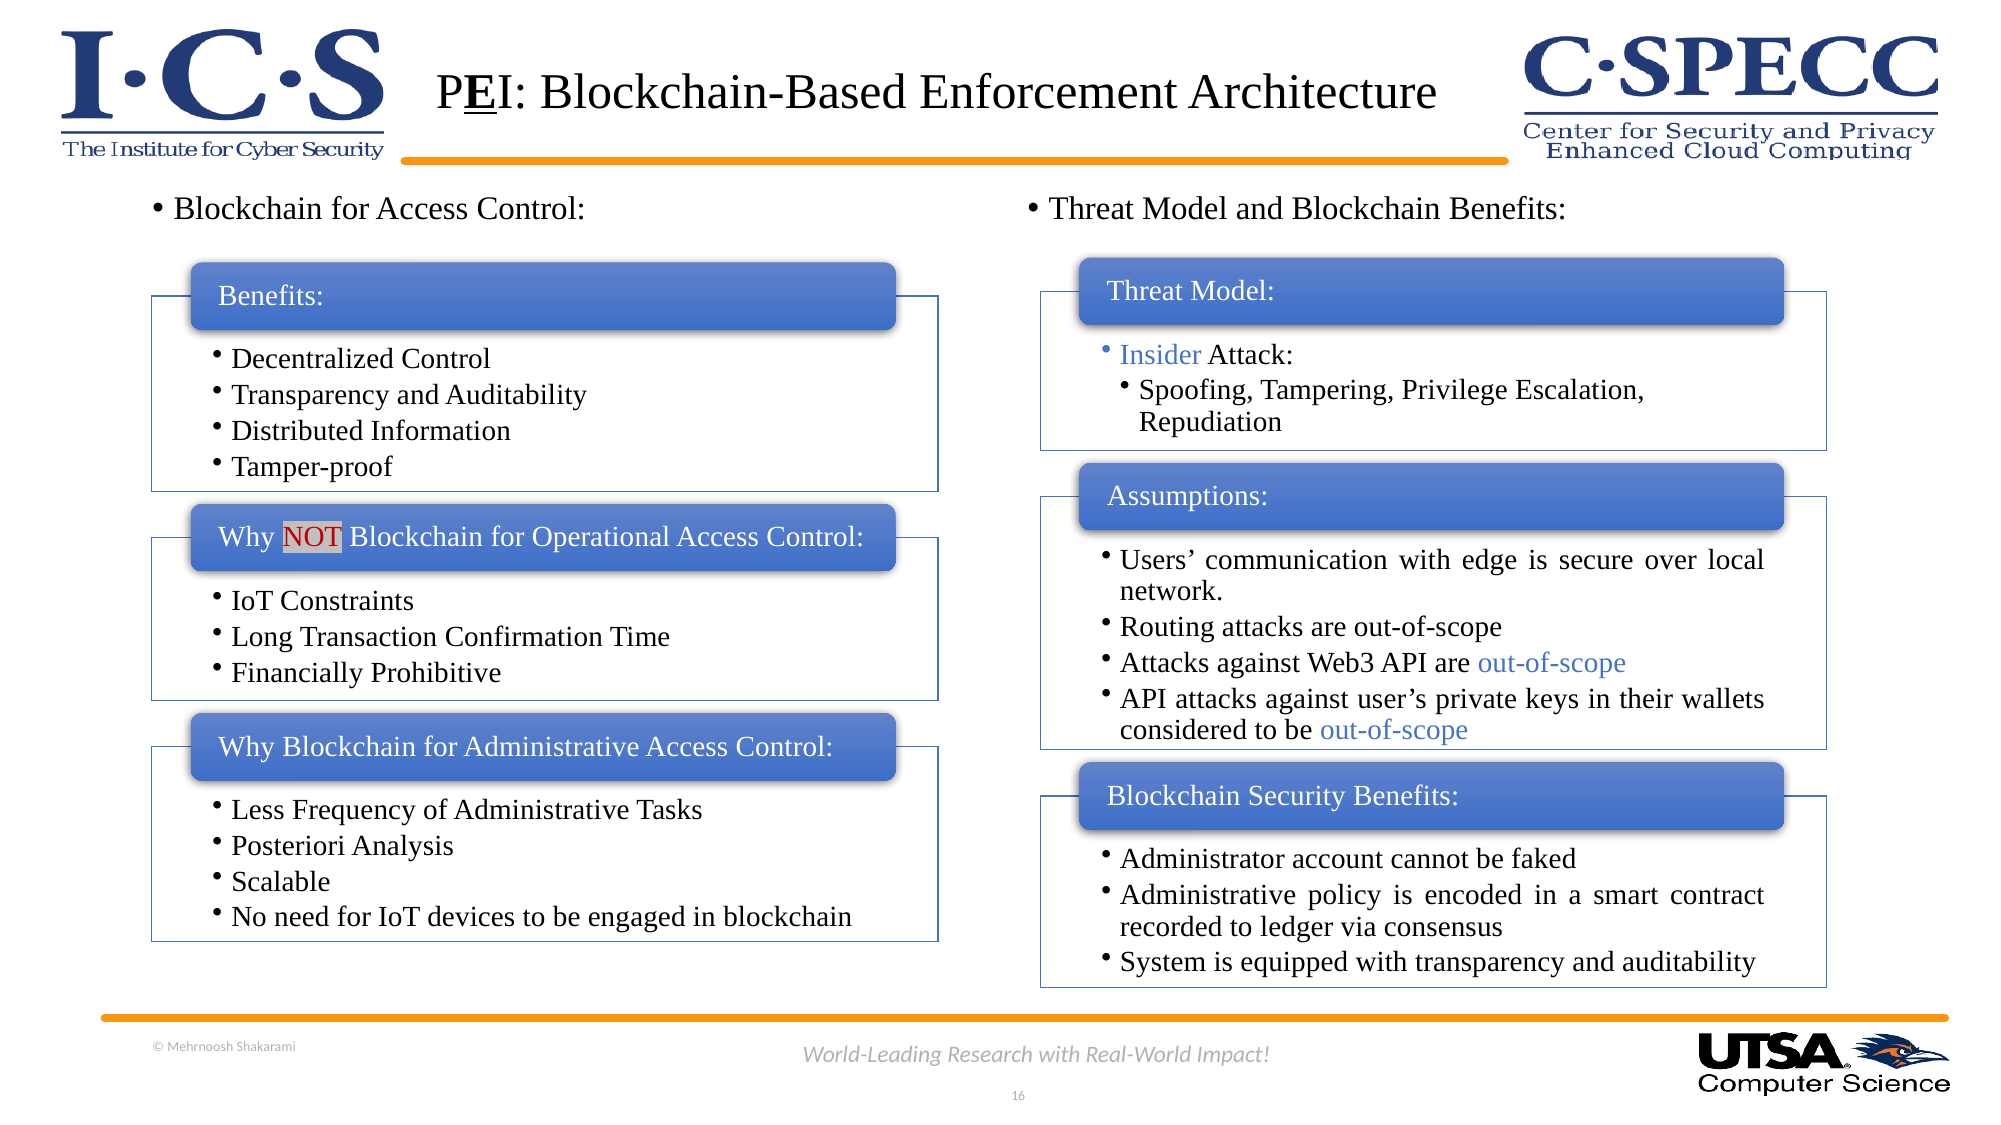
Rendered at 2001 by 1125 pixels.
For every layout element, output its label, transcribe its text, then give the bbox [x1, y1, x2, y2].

picture [1524, 36, 1938, 160]
list Threat Model and Blockchain Benefits: [1012, 183, 1863, 1014]
picture [61, 29, 384, 160]
picture [1685, 1022, 1964, 1098]
slide_number 16 [959, 1084, 1041, 1125]
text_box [151, 223, 939, 982]
slide_number © Mehrnoosh Shakarami [137, 1018, 600, 1073]
footer World-Leading Research with Real-World Impact! [600, 1023, 1474, 1084]
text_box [1040, 243, 1827, 1003]
title PEI: Blockchain-Based Enforcement Architecture [397, 51, 1477, 127]
list Blockchain for Access Control: [137, 183, 988, 1014]
